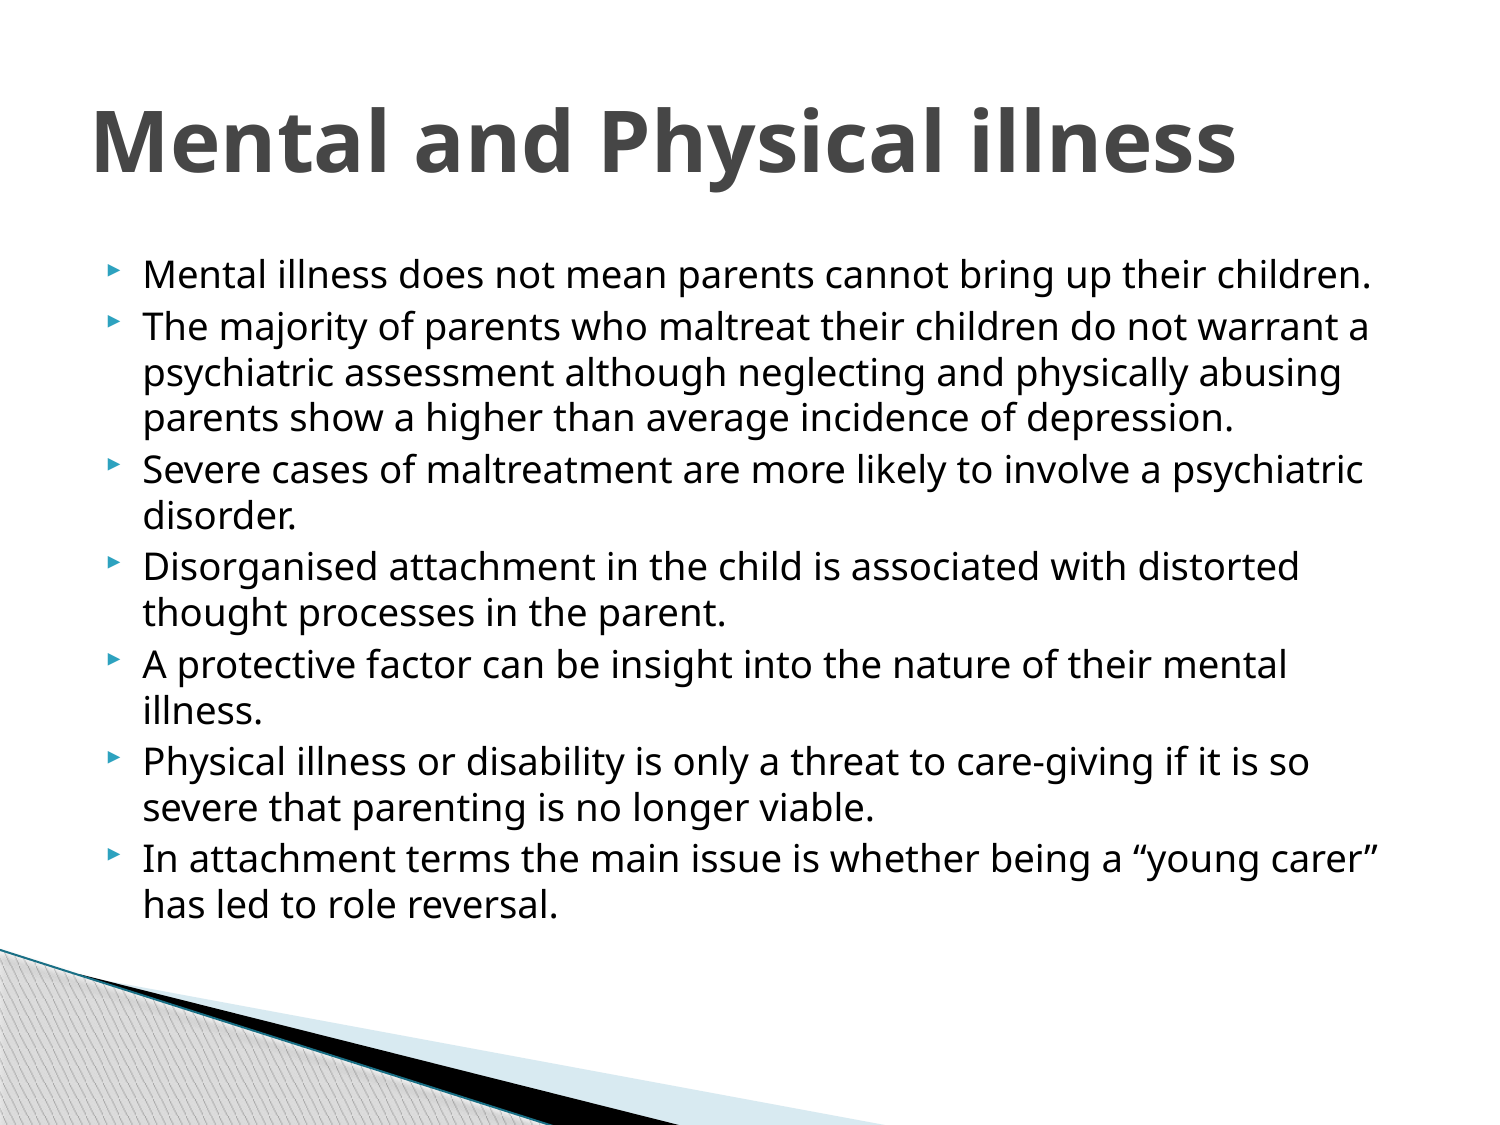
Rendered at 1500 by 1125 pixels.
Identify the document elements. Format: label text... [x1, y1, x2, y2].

title Mental and Physical illness [75, 45, 1425, 233]
list Mental illness does not mean parents cannot bring up their children. The majority of parents who maltreat their children do not warrant a psychiatric assessment although neglecting and physically abusing parents show a higher than average incidence of depression. Severe cases of maltreatment are more likely to involve a psychiatric disorder. Disorganised attachment in the child is associated with distorted thought processes in the parent. A protective factor can be insight into the nature of their mental illness. Physical illness or disability is only a threat to care-giving if it is so severe that parenting is no longer viable. In attachment terms the main issue is whether being a “young carer” has led to role reversal. [75, 243, 1425, 986]
